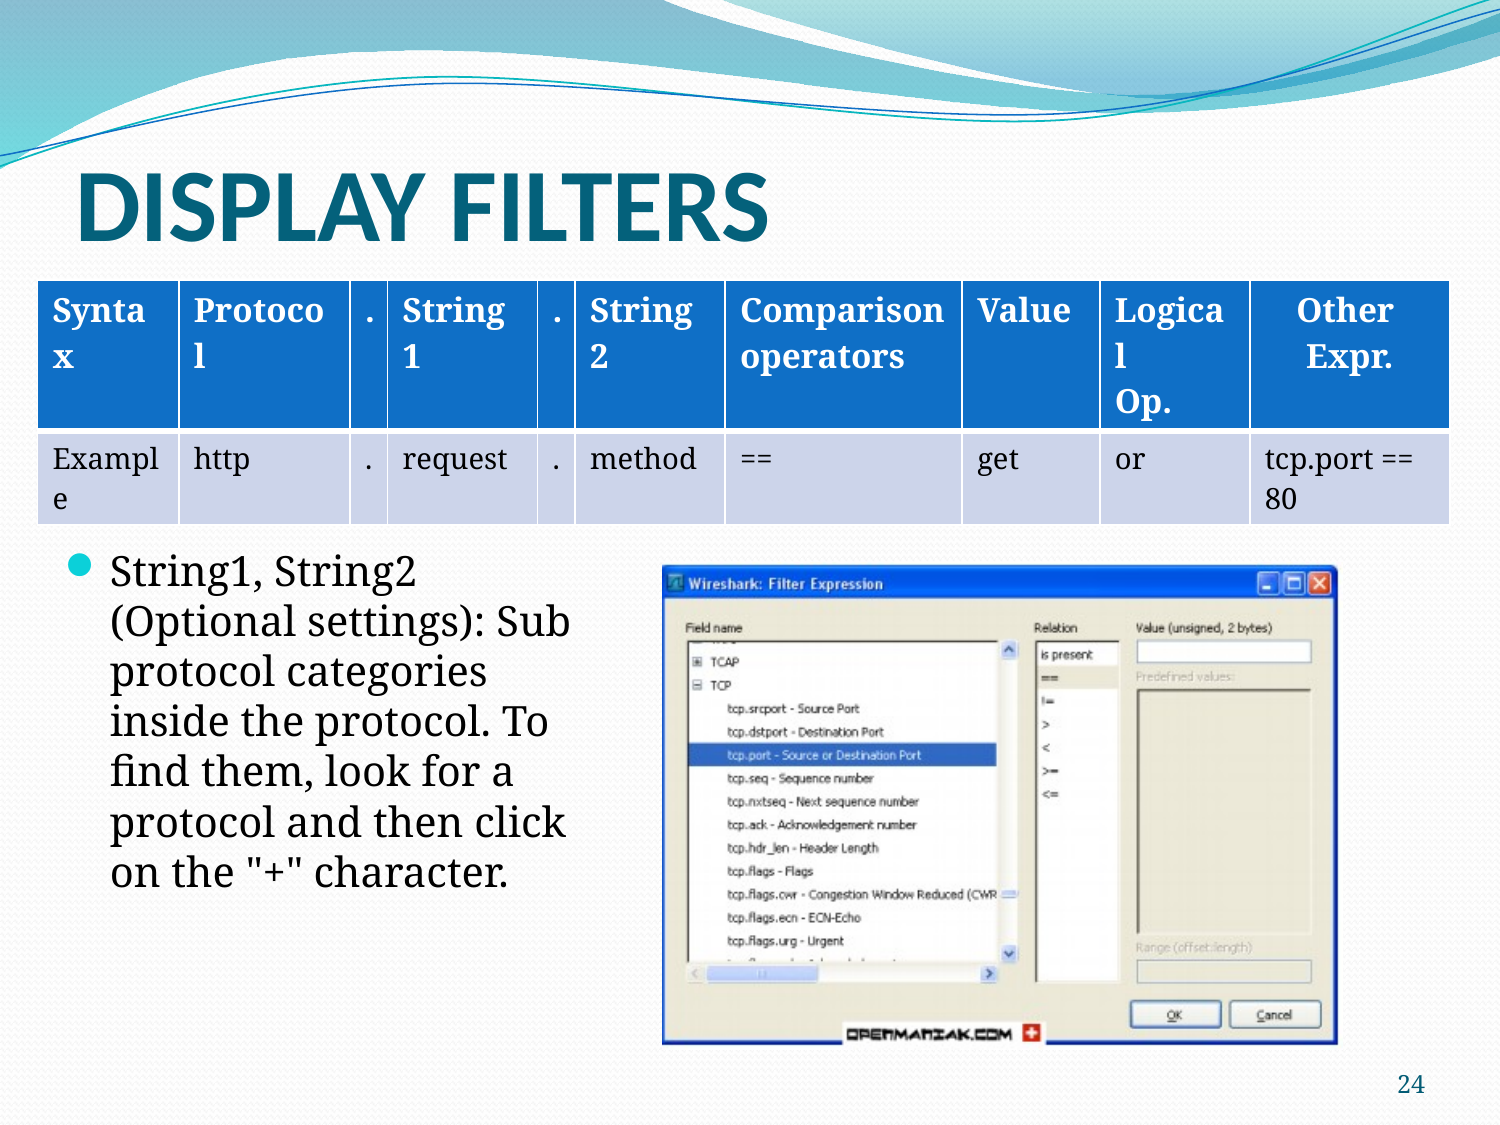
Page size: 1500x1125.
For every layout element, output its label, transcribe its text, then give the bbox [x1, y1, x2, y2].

table_header String 2 [576, 281, 724, 428]
table_header . [538, 281, 574, 428]
table_cell . [538, 434, 574, 524]
picture [662, 562, 1344, 1051]
slide_number 24 [1299, 1042, 1425, 1103]
table_header String 1 [388, 281, 537, 428]
table_cell method [576, 434, 724, 524]
table_cell tcp.port == 80 [1251, 434, 1449, 524]
table_cell http [180, 434, 349, 524]
table_cell get [963, 434, 1099, 524]
table_header Syntax [38, 281, 178, 428]
table_cell or [1101, 434, 1249, 524]
table_header Value [963, 281, 1099, 428]
table_cell . [351, 434, 387, 524]
table_header Logical Op. [1101, 281, 1249, 428]
list String1, String2 (Optional settings): Sub protocol categories inside the protocol. To find them, look for a protocol and then click on the "+" character. [50, 537, 600, 1038]
table_header Protocol [180, 281, 349, 428]
table_header Comparison operators [726, 281, 961, 428]
table_cell request [388, 434, 537, 524]
table_cell == [726, 434, 961, 524]
table_header . [351, 281, 387, 428]
table_header Other Expr. [1251, 281, 1449, 428]
table_cell Example [38, 434, 178, 524]
title DISPLAY FILTERS [75, 75, 1425, 263]
